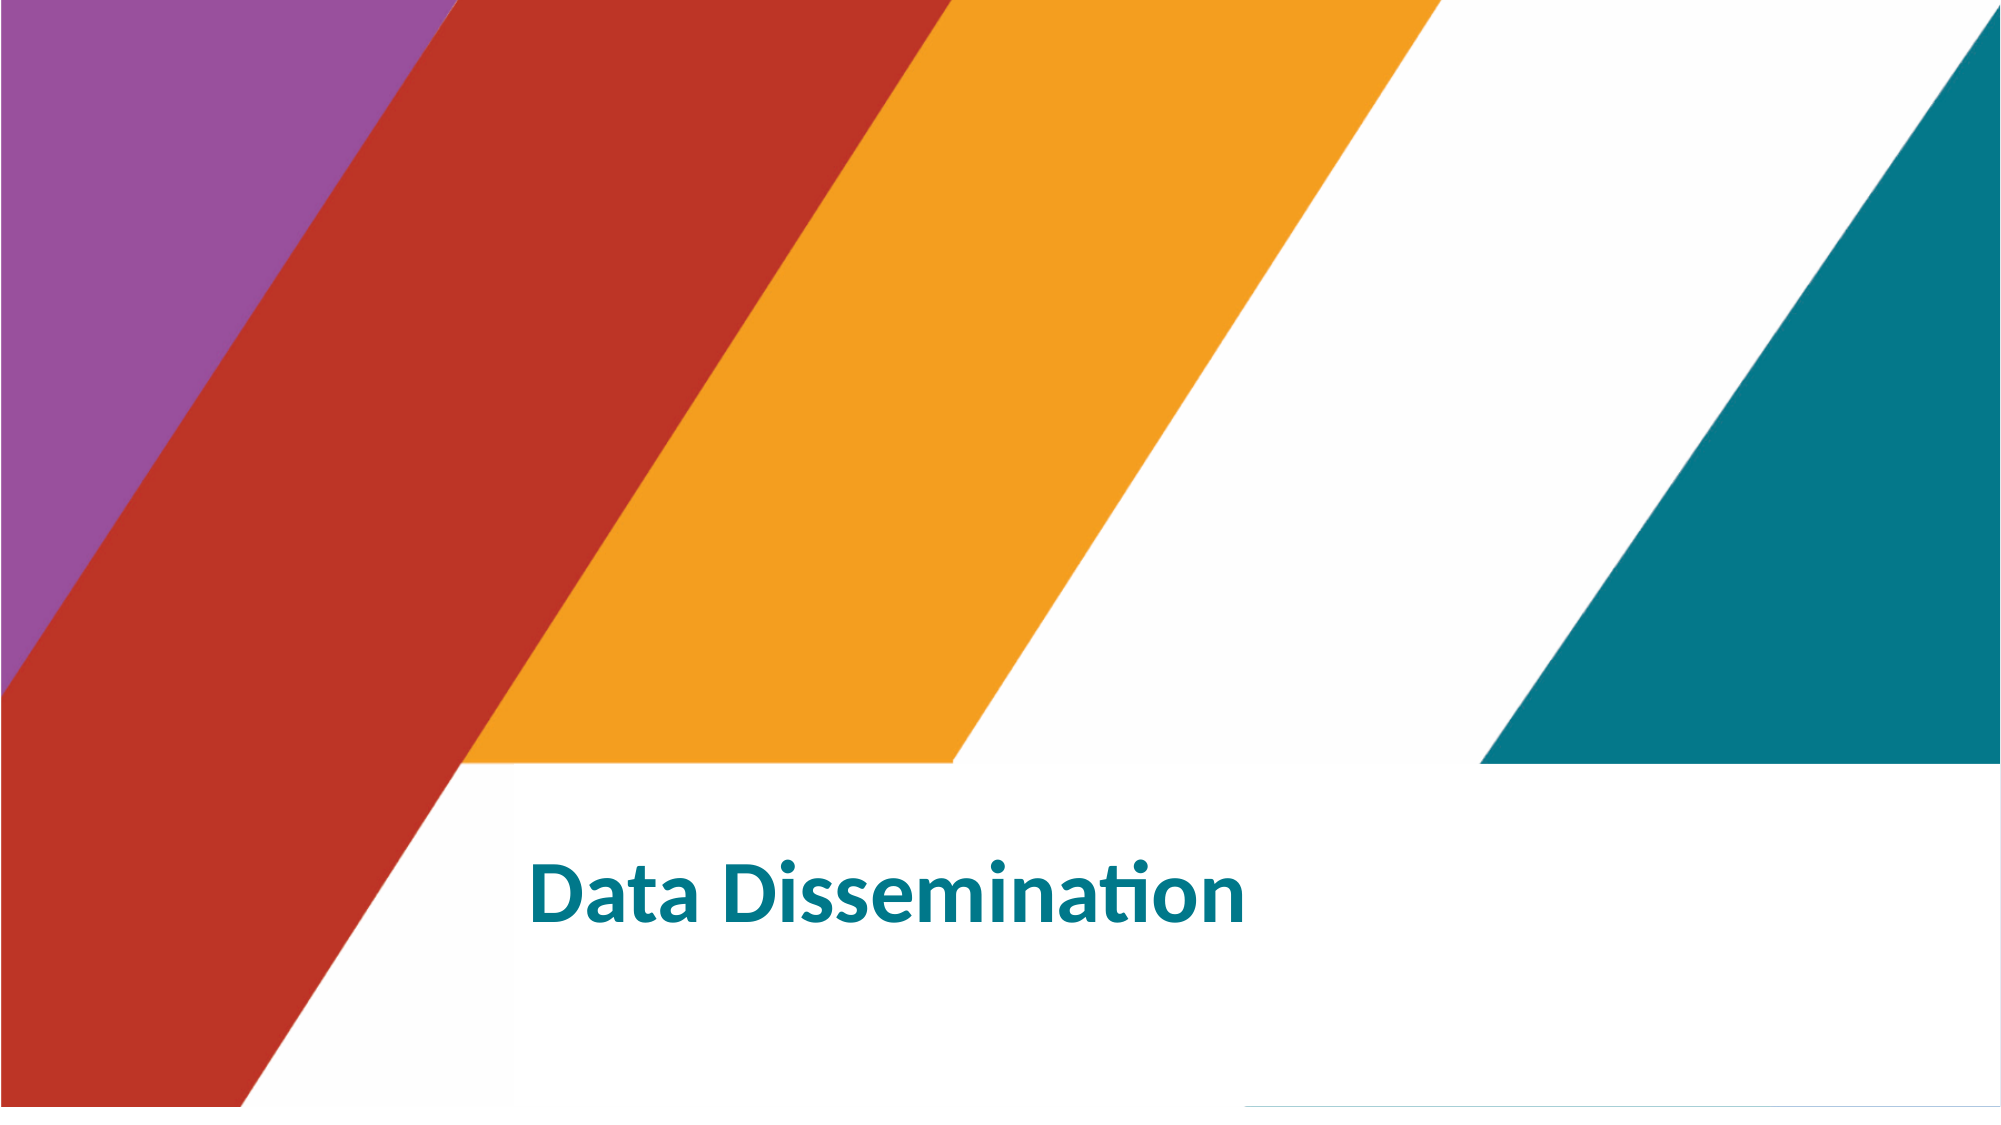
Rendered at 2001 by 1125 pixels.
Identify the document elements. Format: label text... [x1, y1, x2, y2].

picture [3, 0, 2001, 1107]
title Data Dissemination [514, 826, 2000, 1044]
